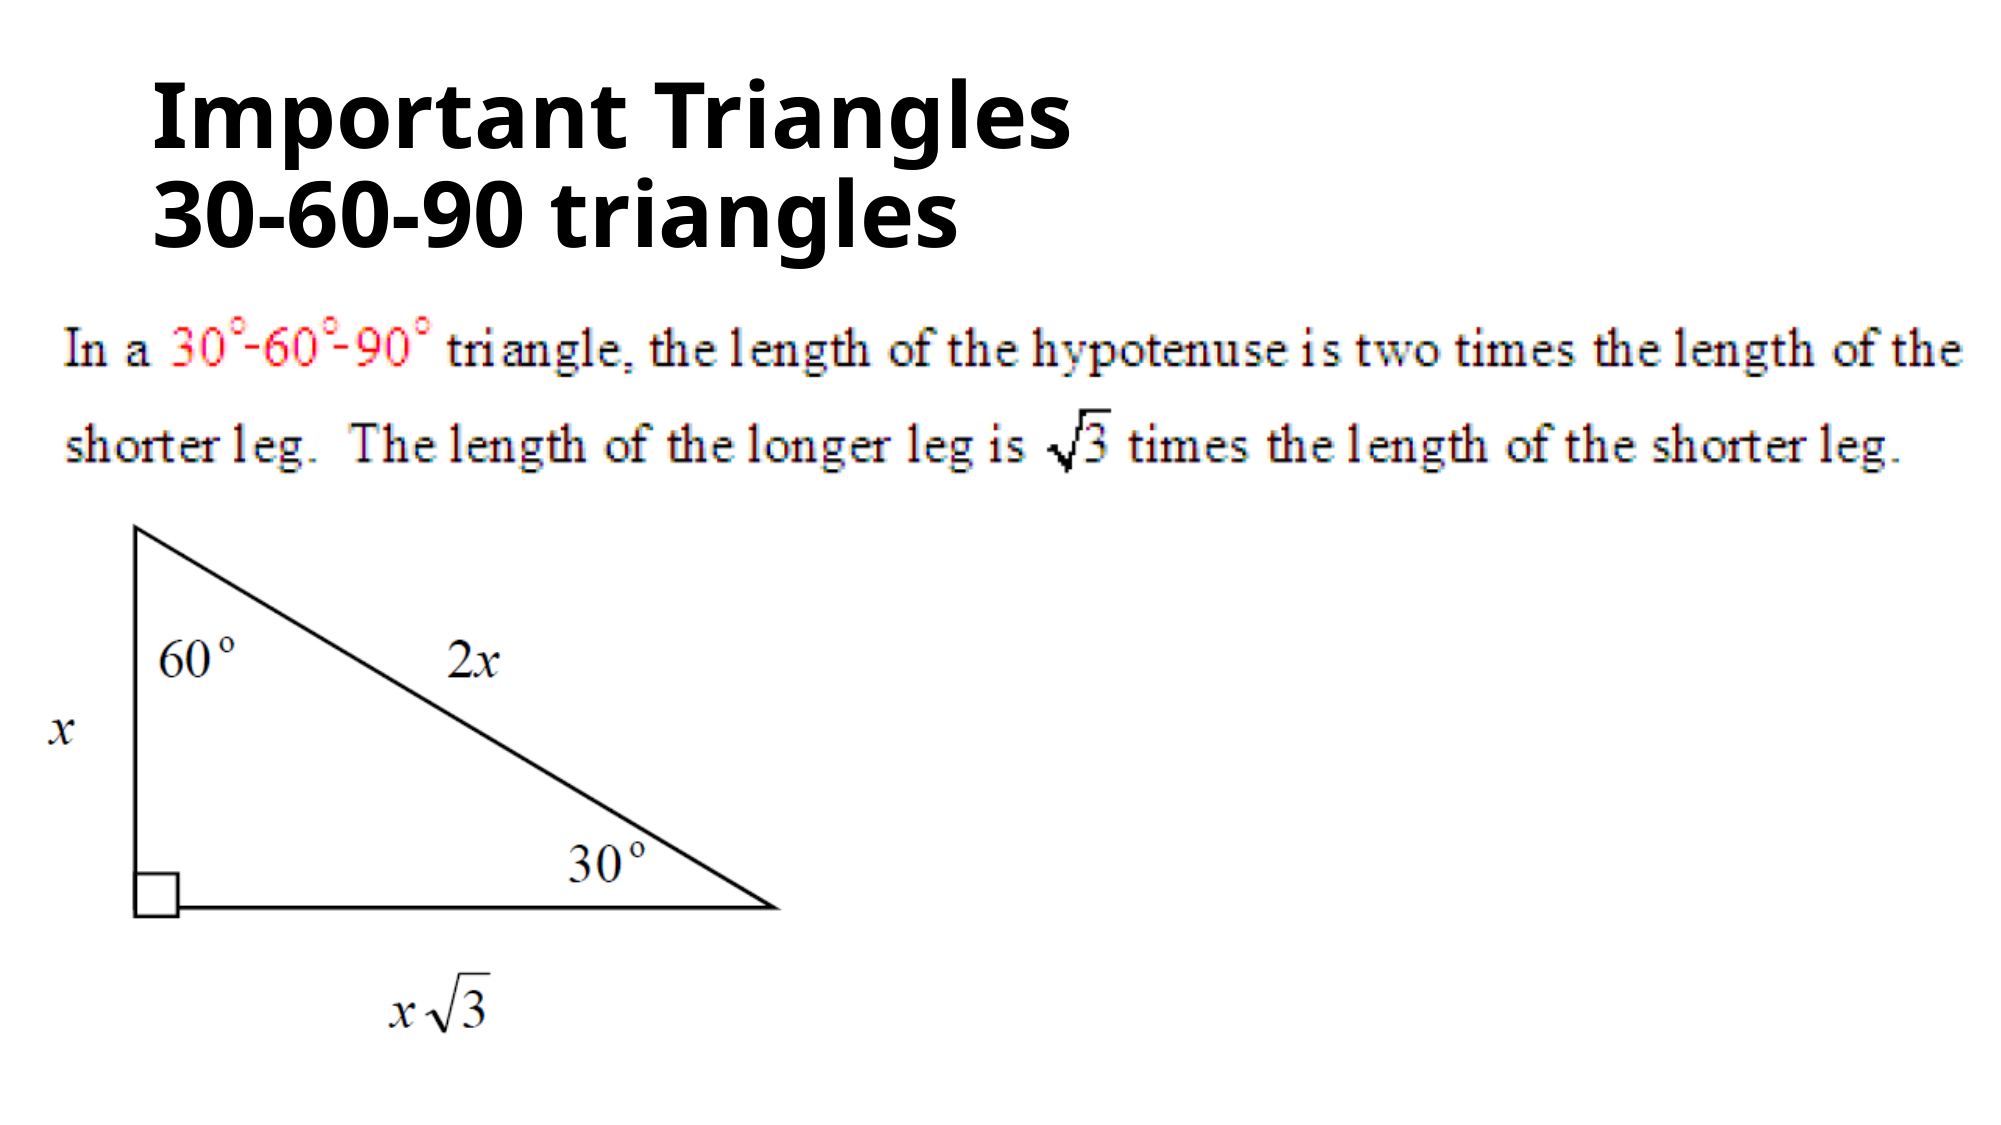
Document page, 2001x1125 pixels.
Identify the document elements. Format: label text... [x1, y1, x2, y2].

picture [0, 310, 1982, 1053]
title Important Triangles 30-60-90 triangles [137, 59, 1863, 278]
